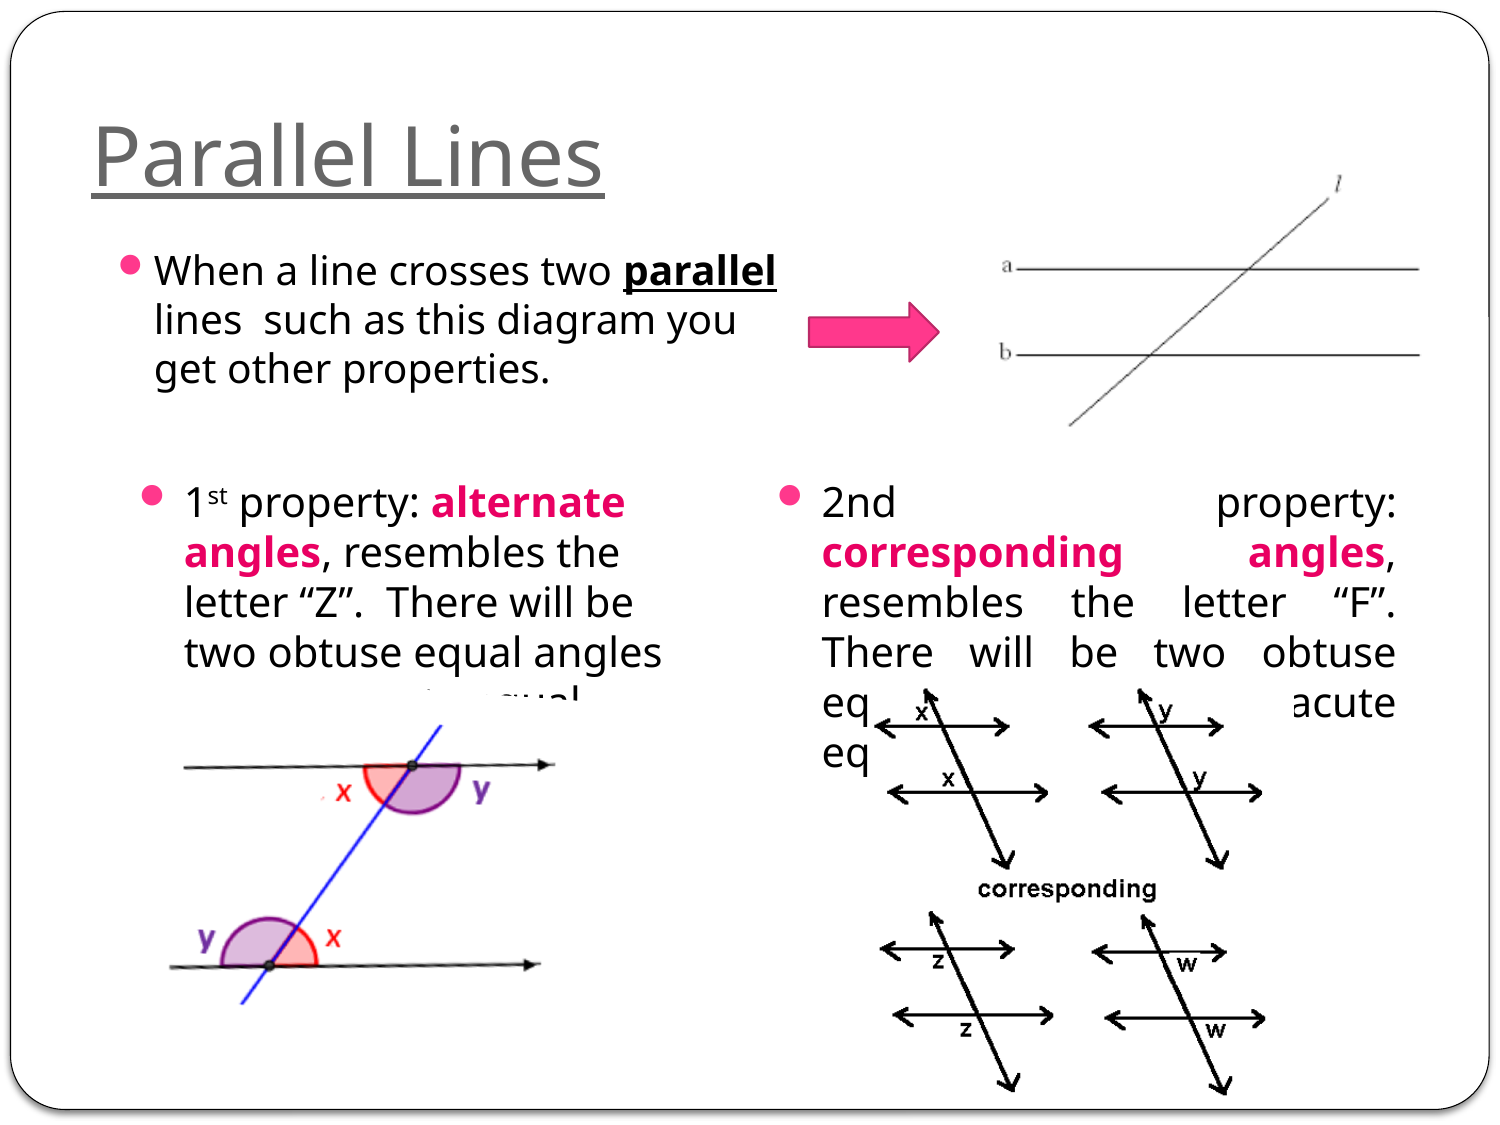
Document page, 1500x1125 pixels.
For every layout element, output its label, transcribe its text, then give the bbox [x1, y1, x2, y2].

picture [985, 160, 1461, 457]
text_box 2nd property: corresponding angles, resembles the letter “F”. There will be two obtuse equal angles and two acute equal angles. [761, 467, 1412, 669]
picture [867, 680, 1294, 1107]
title Parallel Lines [76, 30, 1352, 219]
text_box 1st property: alternate angles, resembles the letter “Z”. There will be two obtuse equal angles and two acute equal angles. [123, 467, 703, 657]
picture [101, 668, 621, 1046]
list When a line crosses two parallel lines such as this diagram you get other properties. [102, 237, 798, 433]
text_box [807, 301, 940, 363]
